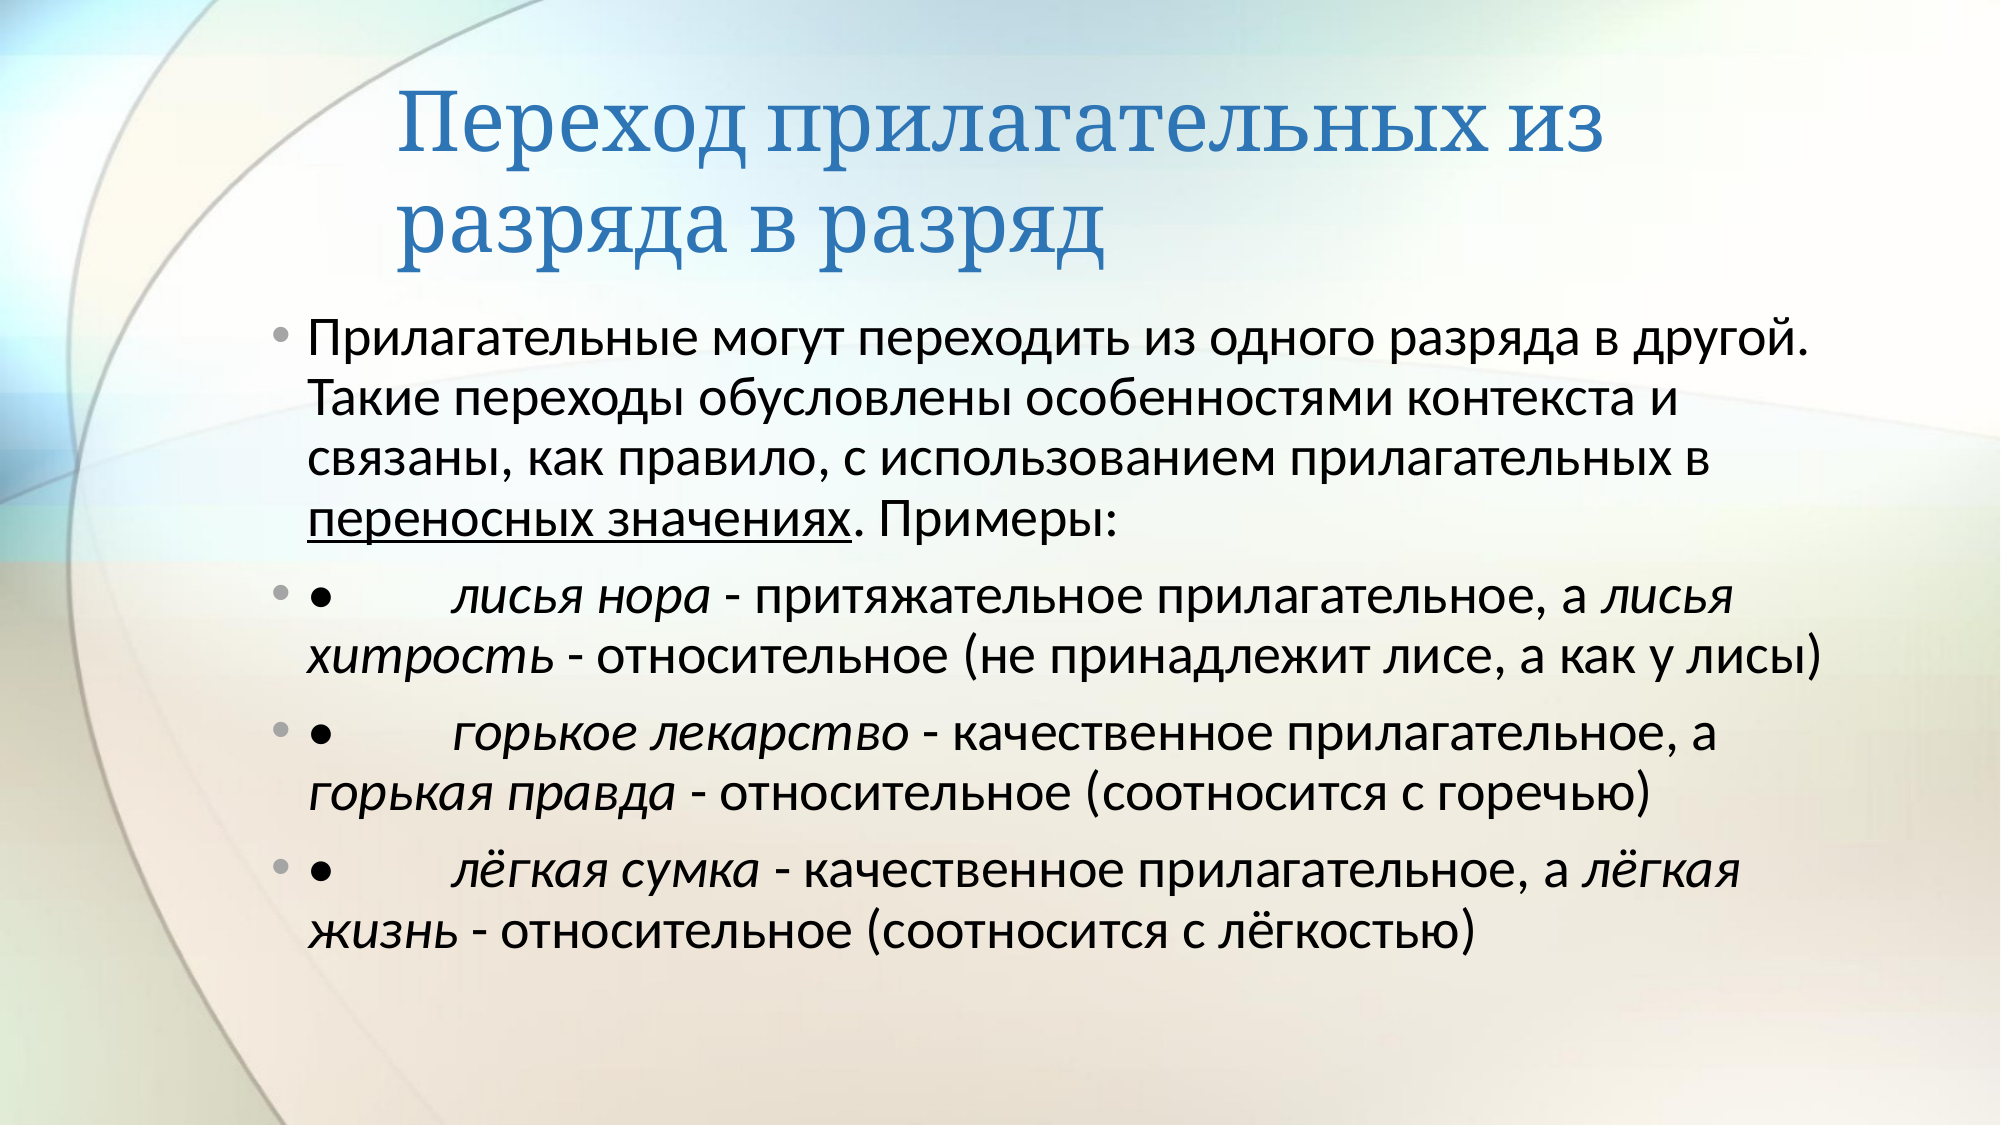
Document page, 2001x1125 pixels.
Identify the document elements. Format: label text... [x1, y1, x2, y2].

list Прилагательные могут переходить из одного разряда в другой. Такие переходы обусловлены особенностями контекста и связаны, как правило, с использованием прилагательных в переносных значениях. Примеры: • лисья нора - притяжательное прилагательное, а лисья хитрость - относительное (не принадлежит лисе, а как у лисы) • горькое лекарство - качественное прилагательное, а горькая правда - относительное (соотносится с горечью) • лёгкая сумка - качественное прилагательное, а лёгкая жизнь - относительное (соотносится с лёгкостью) [256, 299, 1863, 1014]
title Переход прилагательных из разряда в разряд [381, 59, 1863, 278]
picture [0, 0, 2001, 1125]
